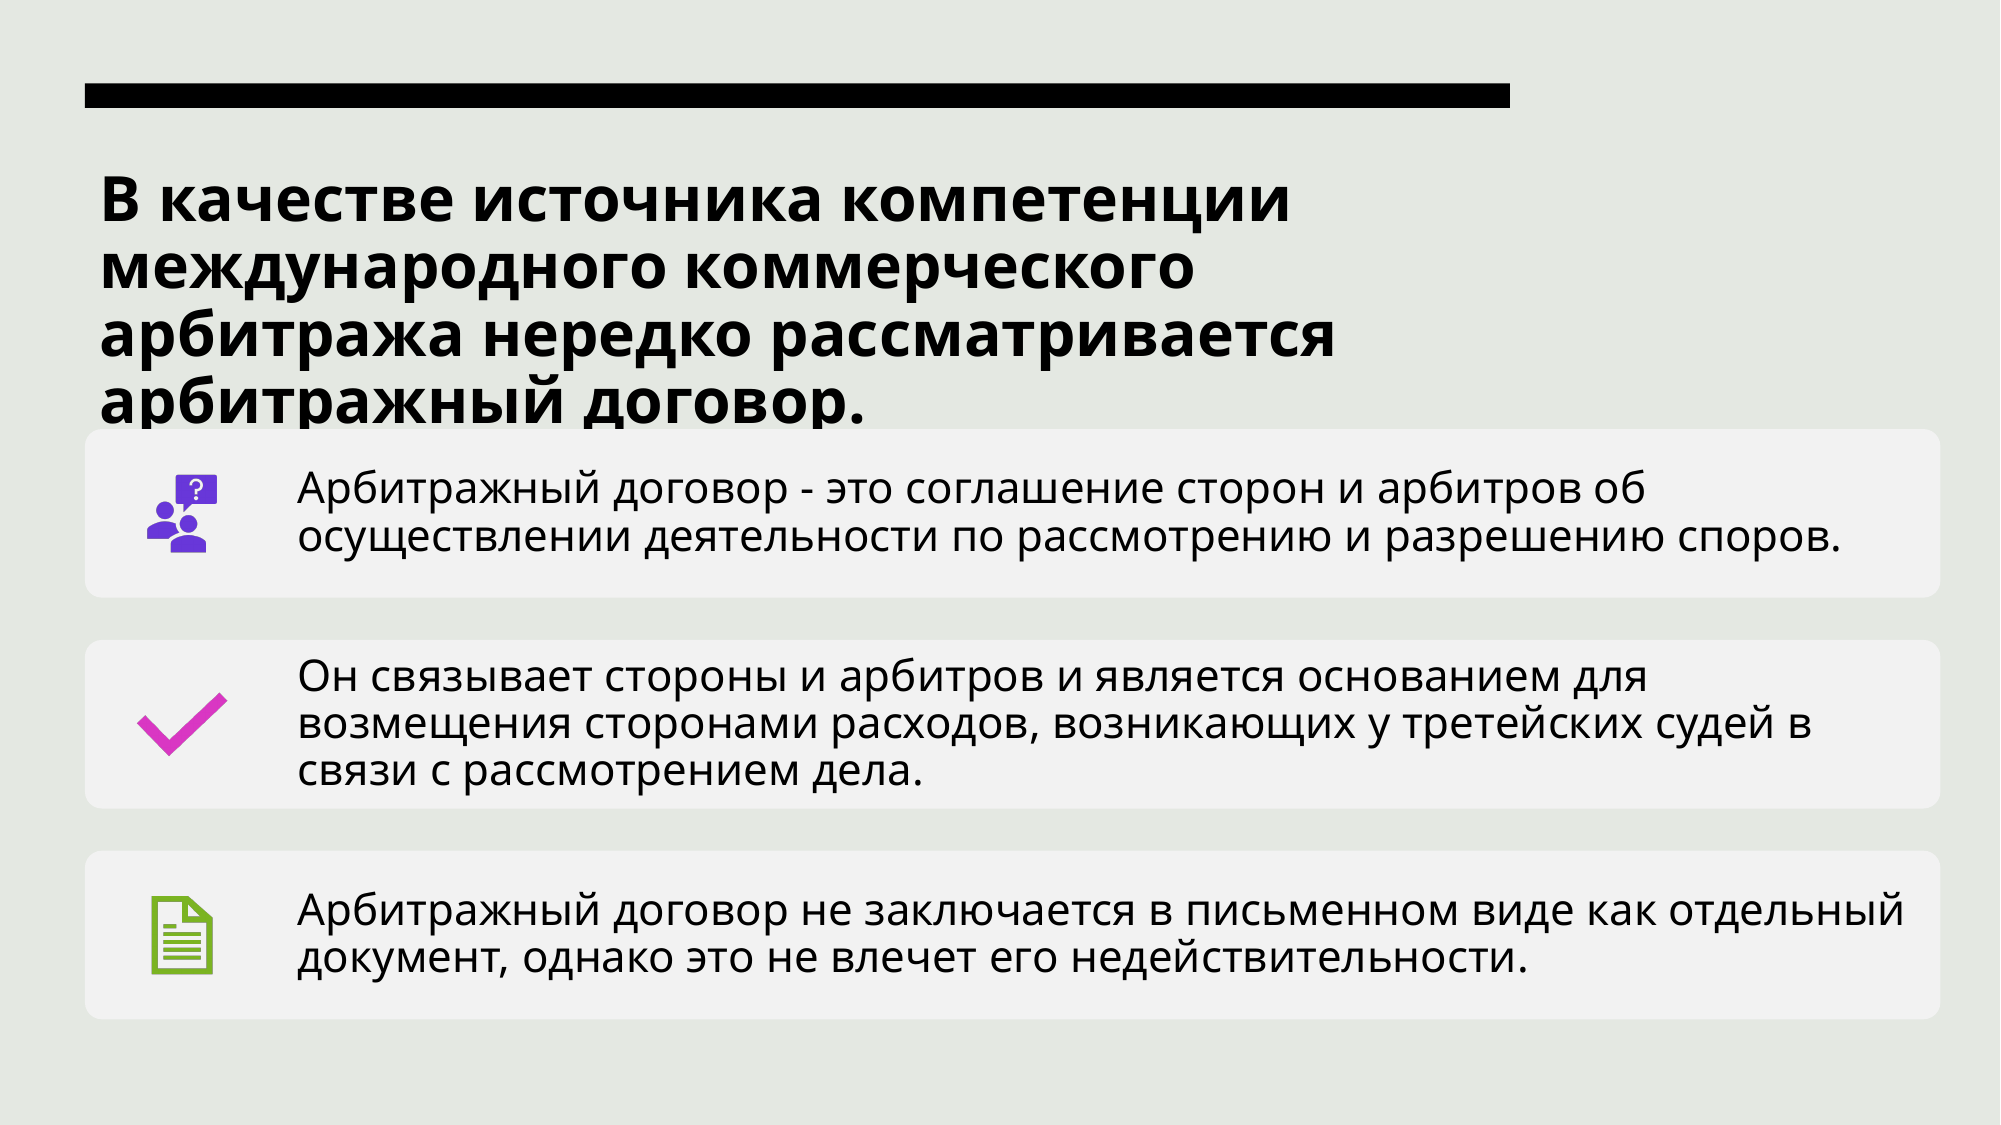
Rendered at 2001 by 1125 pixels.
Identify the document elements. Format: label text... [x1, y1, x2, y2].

title В качестве источника компетенции международного коммерческого арбитража нередко рассматривается арбитражный договор. [84, 160, 1510, 429]
text_box [0, 0, 2000, 1125]
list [84, 429, 1941, 1020]
text_box [84, 82, 1511, 109]
